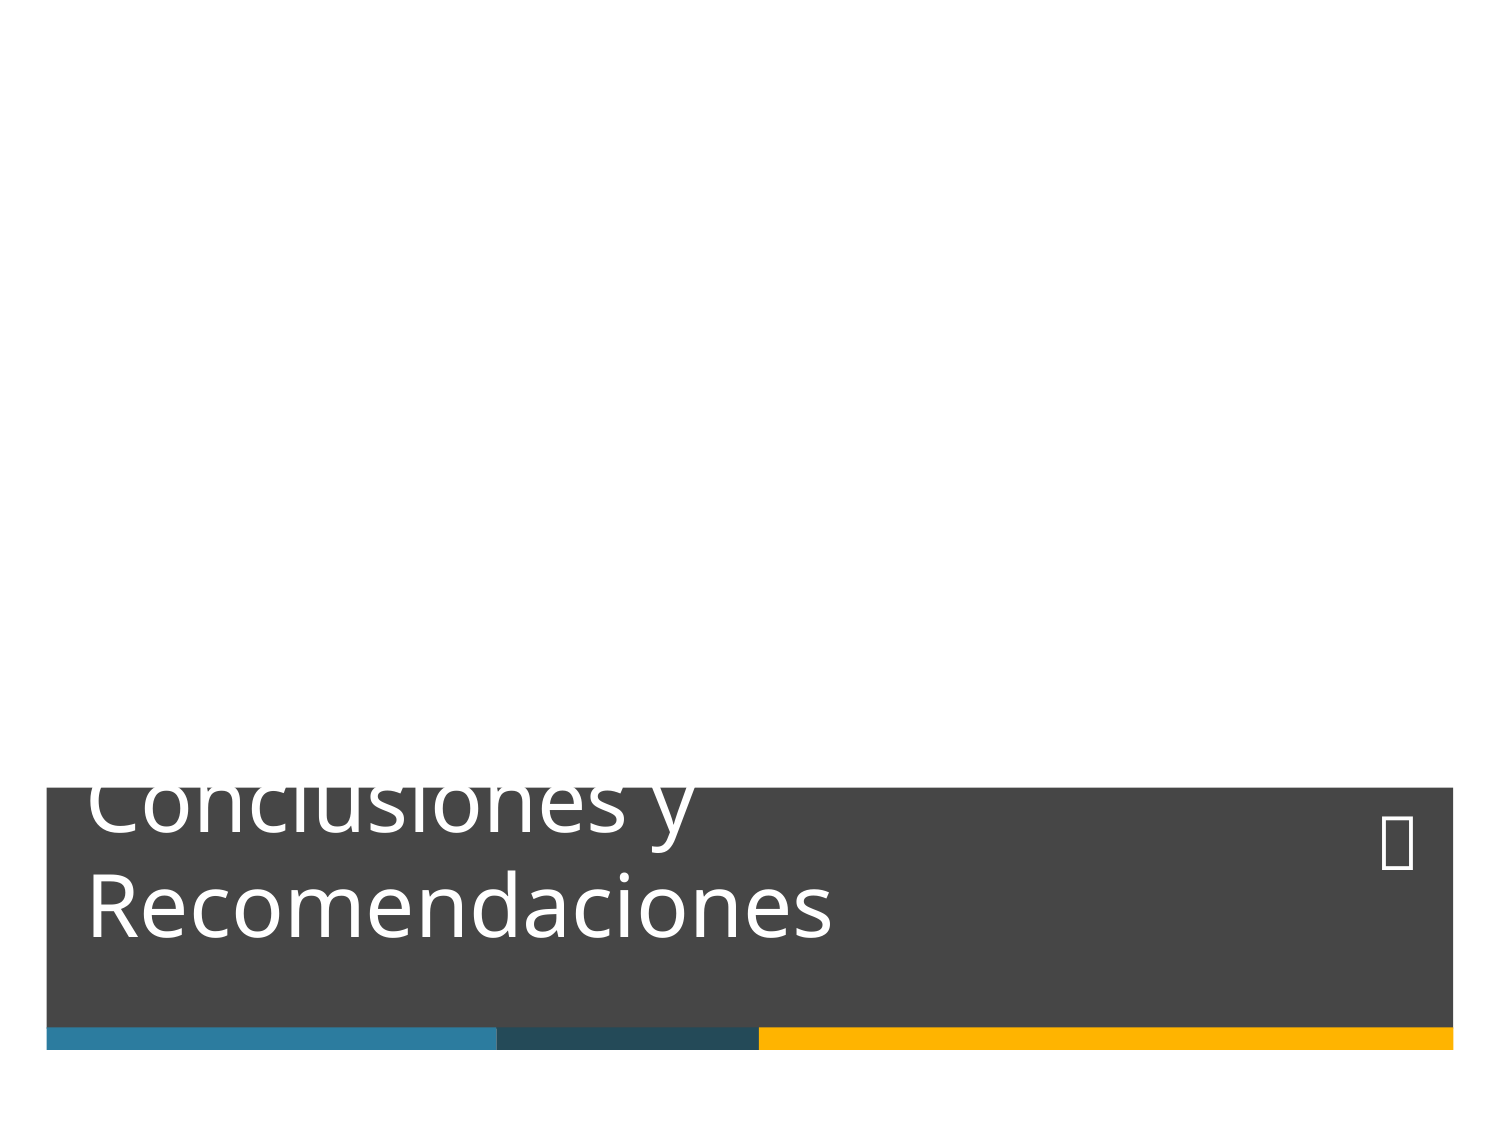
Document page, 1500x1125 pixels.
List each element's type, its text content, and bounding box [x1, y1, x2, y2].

title Conclusiones y Recomendaciones [70, 789, 1346, 963]
